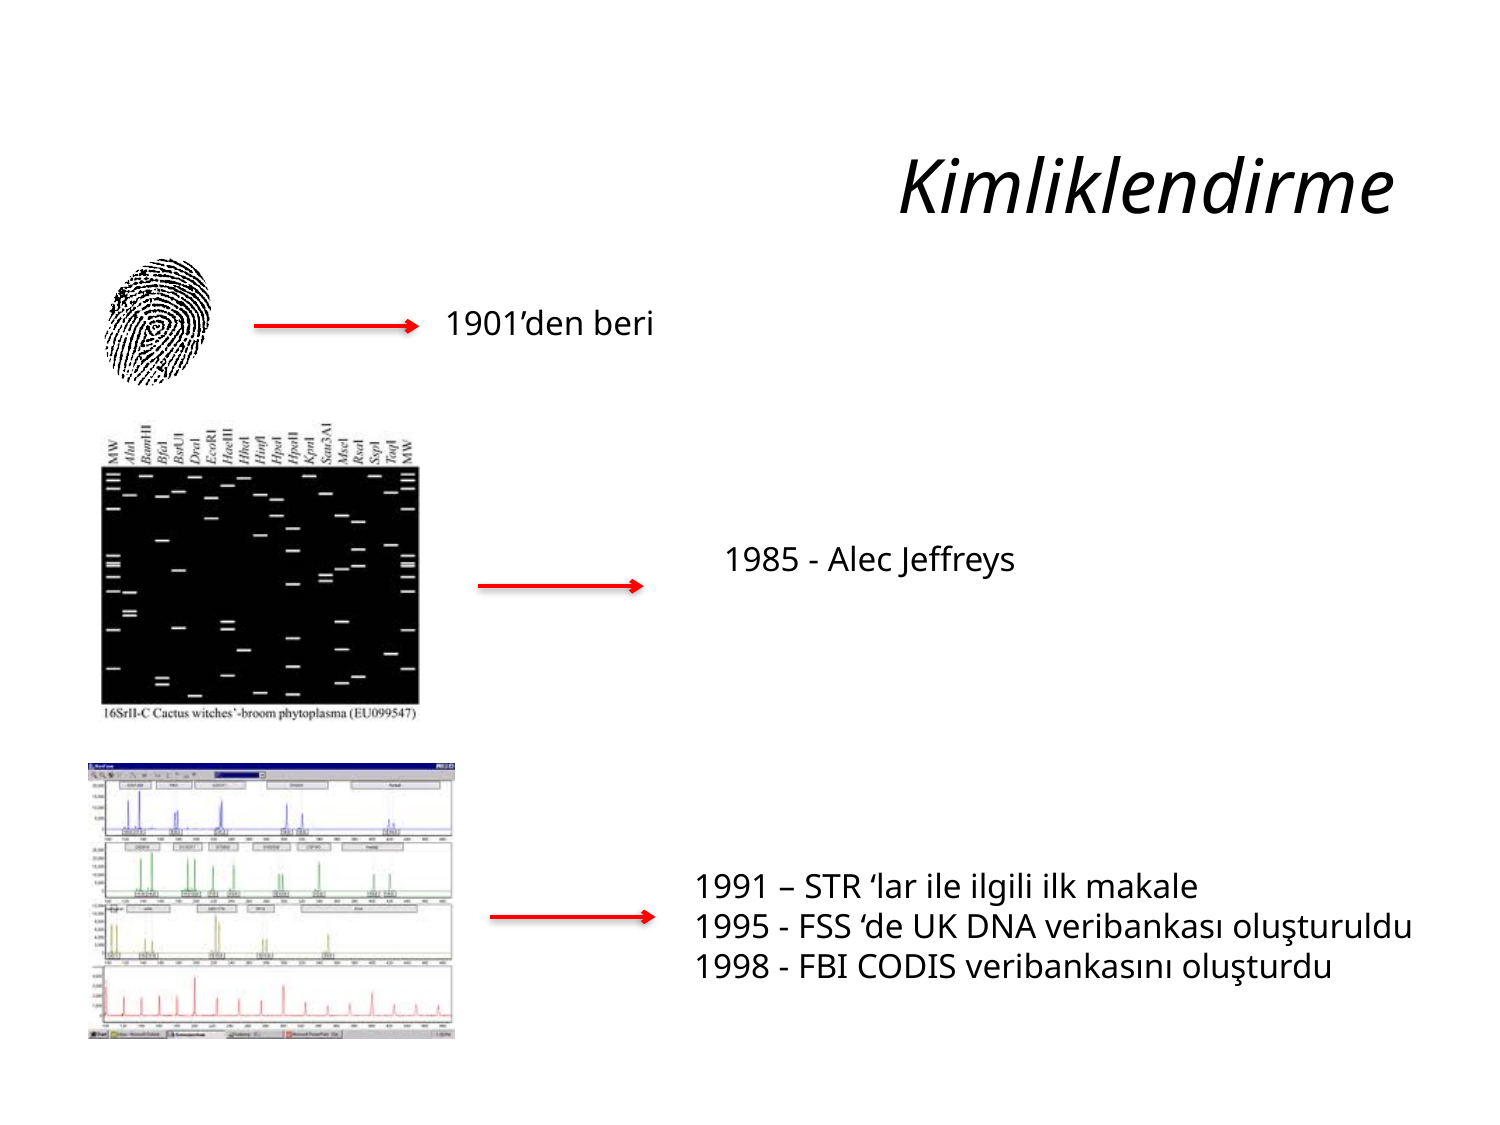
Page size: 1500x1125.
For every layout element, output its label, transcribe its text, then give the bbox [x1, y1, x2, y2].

text_box 1901’den beri [430, 294, 670, 350]
picture [100, 255, 213, 391]
text_box 1985 - Alec Jeffreys [708, 530, 1031, 586]
text_box 1991 – STR ‘lar ile ilgili ilk makale 1995 - FSS ‘de UK DNA veribankası oluşturuldu 1998 - FBI CODIS veribankasını oluşturdu [679, 857, 1430, 993]
text_box Kimliklendirme [217, 90, 1411, 278]
picture [88, 762, 455, 1040]
picture [99, 420, 420, 728]
